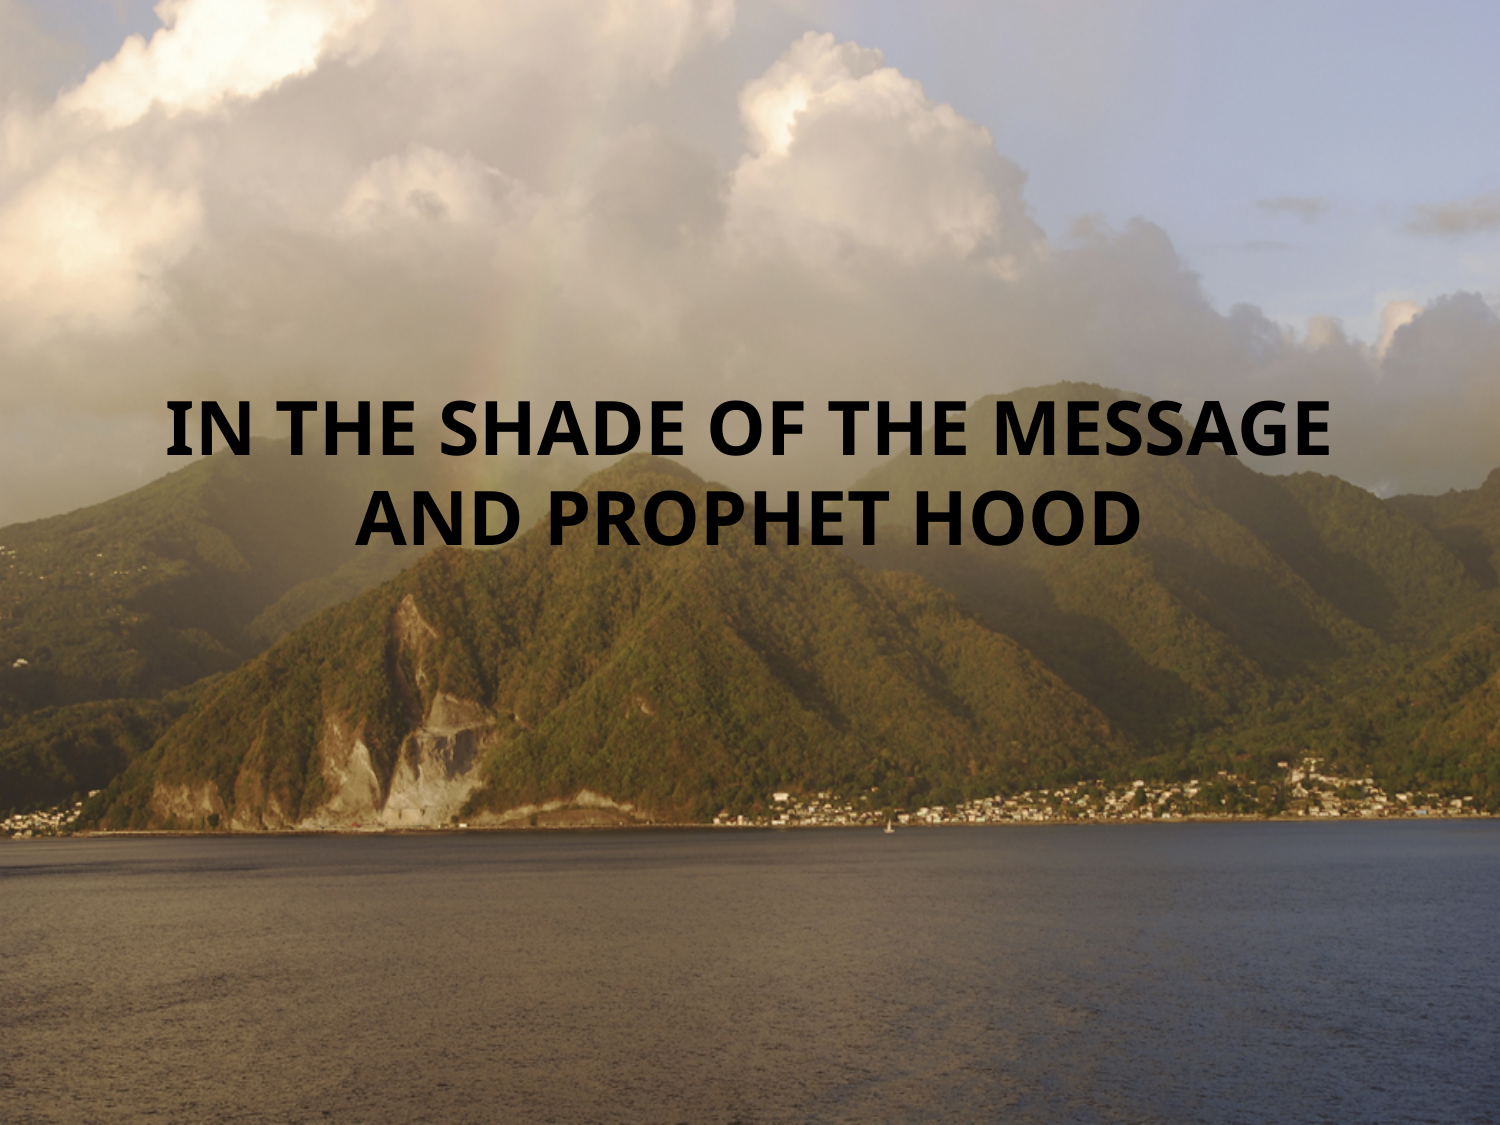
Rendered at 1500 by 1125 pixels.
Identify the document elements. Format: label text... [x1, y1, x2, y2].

picture [0, 0, 1500, 1125]
title In the Shade of the Message and Prophet hood [112, 349, 1388, 591]
